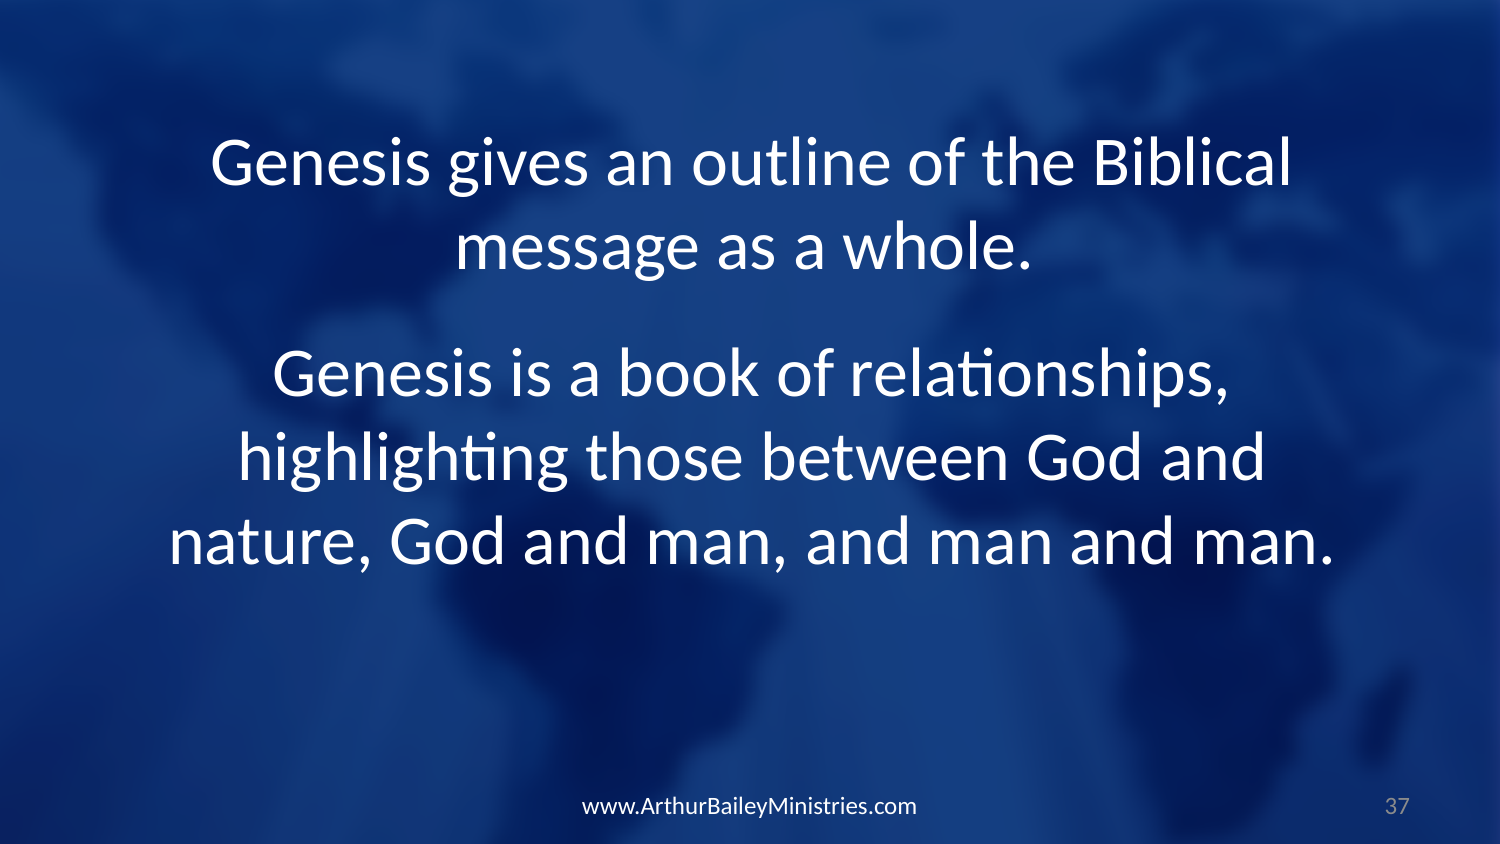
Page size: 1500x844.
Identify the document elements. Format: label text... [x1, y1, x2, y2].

picture [0, 0, 1500, 844]
list Genesis gives an outline of the Biblical message as a whole. Genesis is a book of relationships, highlighting those between God and nature, God and man, and man and man. [151, 107, 1355, 741]
footer www.ArthurBaileyMinistries.com [512, 782, 988, 827]
slide_number 37 [1074, 782, 1425, 827]
